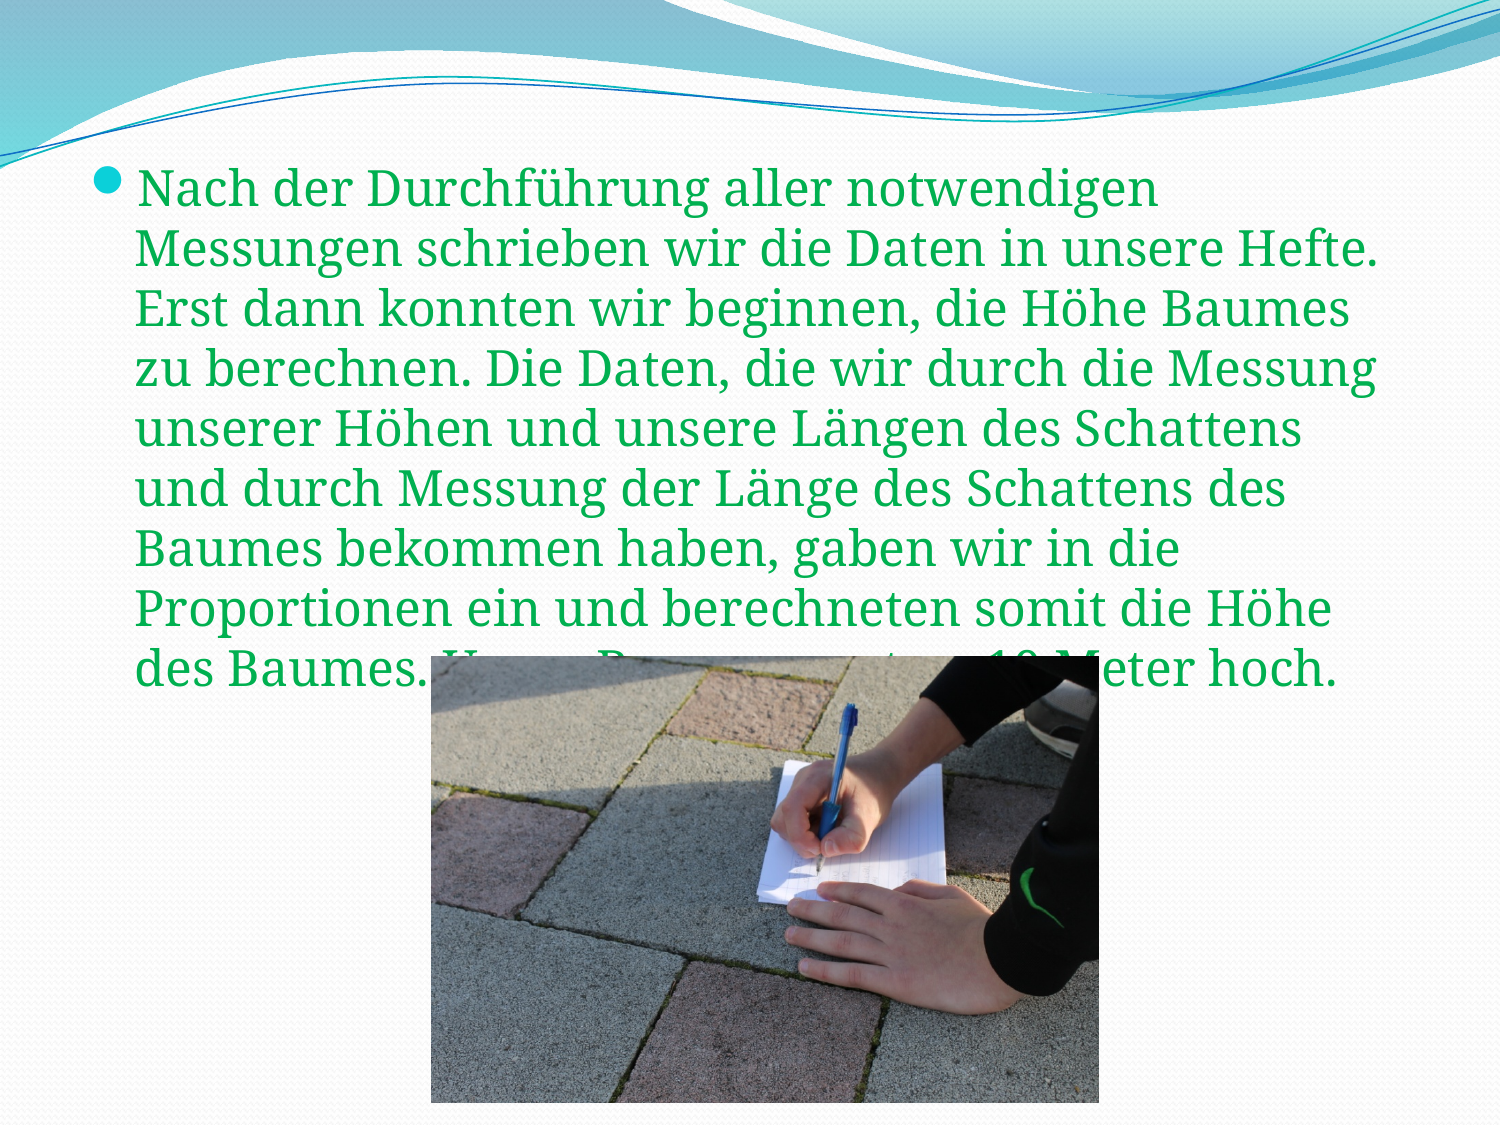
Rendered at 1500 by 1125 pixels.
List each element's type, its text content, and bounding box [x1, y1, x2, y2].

picture [430, 656, 1100, 1103]
list Nach der Durchführung aller notwendigen Messungen schrieben wir die Daten in unsere Hefte. Erst dann konnten wir beginnen, die Höhe Baumes zu berechnen. Die Daten, die wir durch die Messung unserer Höhen und unsere Längen des Schattens und durch Messung der Länge des Schattens des Baumes bekommen haben, gaben wir in die Proportionen ein und berechneten somit die Höhe des Baumes. Unser Baum war etwa 10 Meter hoch. [75, 149, 1425, 1038]
